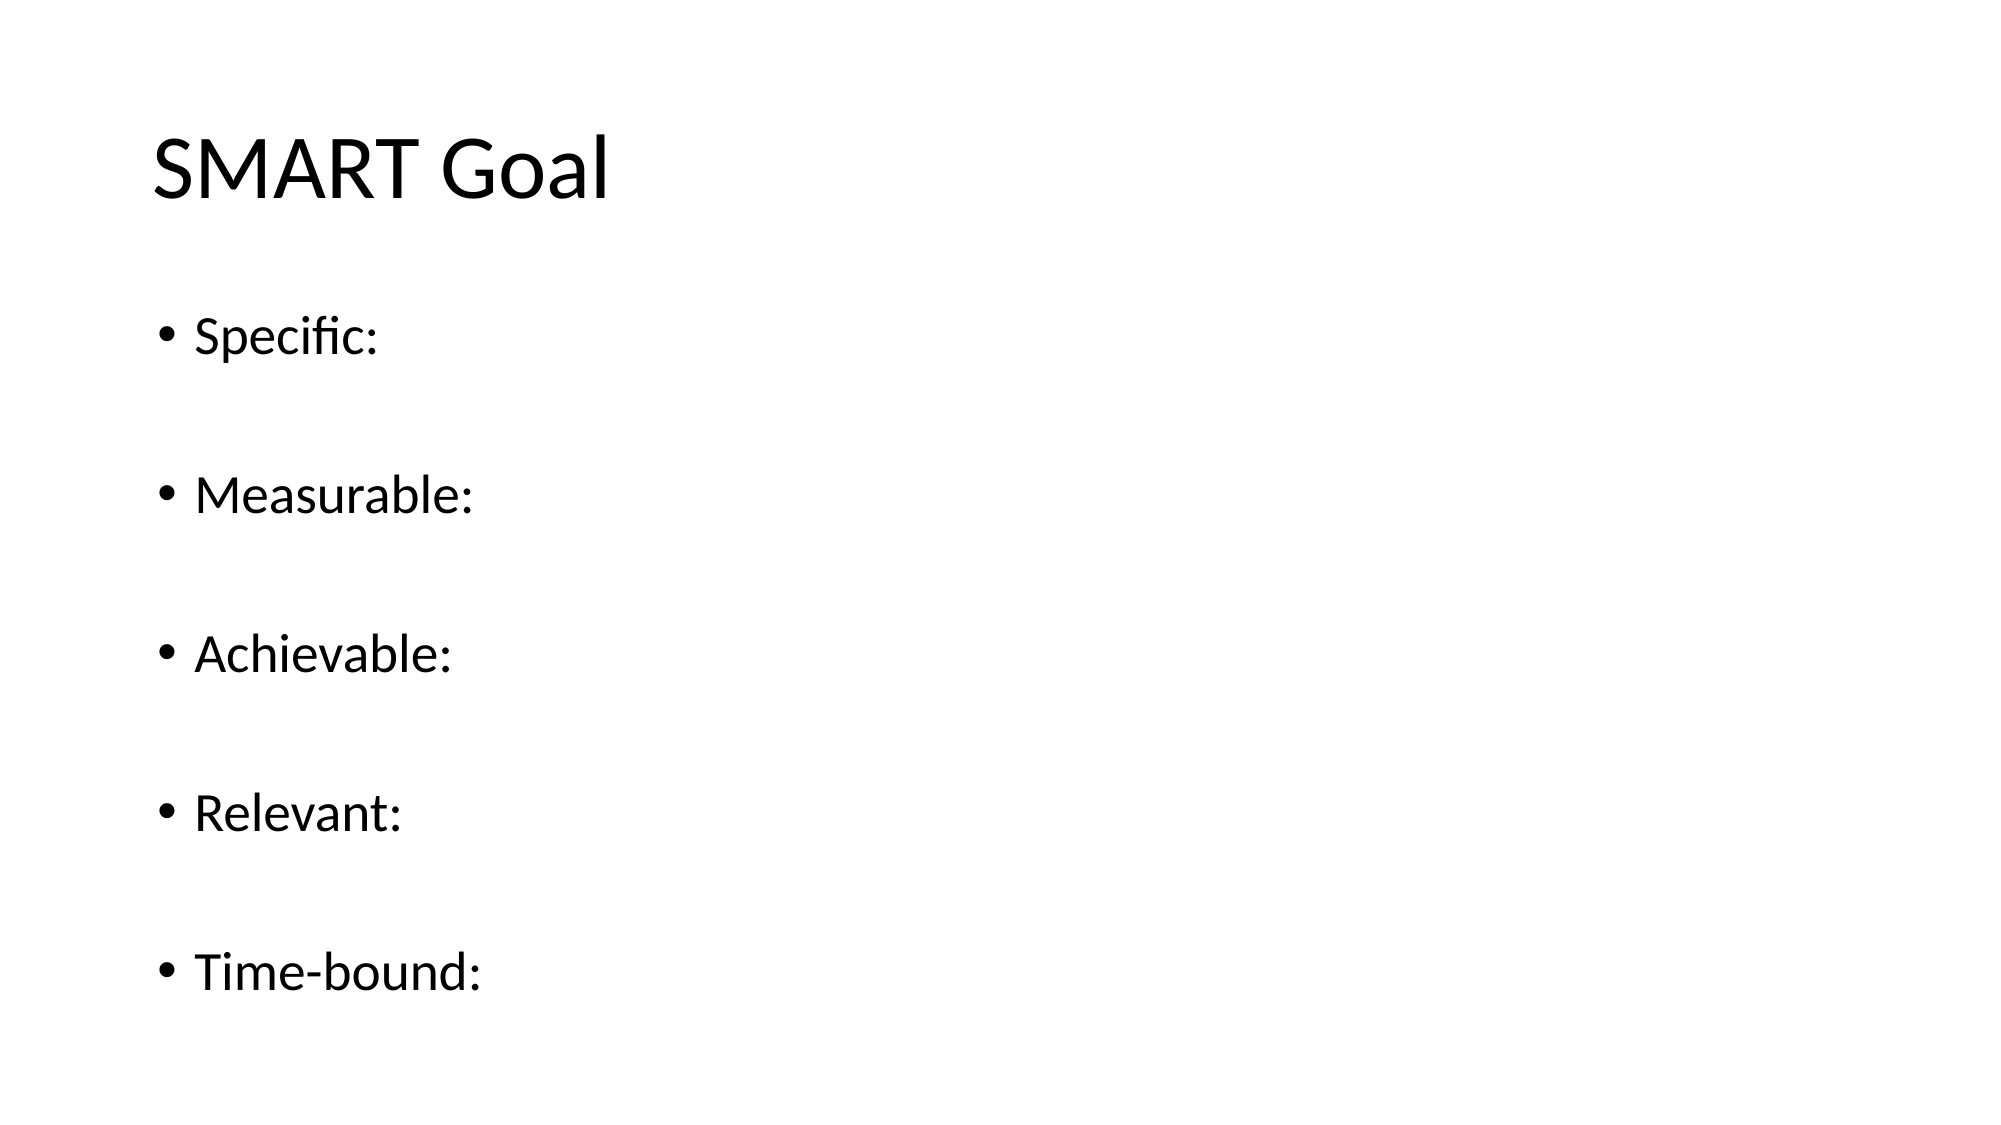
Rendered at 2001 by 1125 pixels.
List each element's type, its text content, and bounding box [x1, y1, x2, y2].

list Specific: Measurable: Achievable: Relevant: Time-bound: [137, 299, 1863, 1014]
title SMART Goal [137, 59, 1863, 278]
